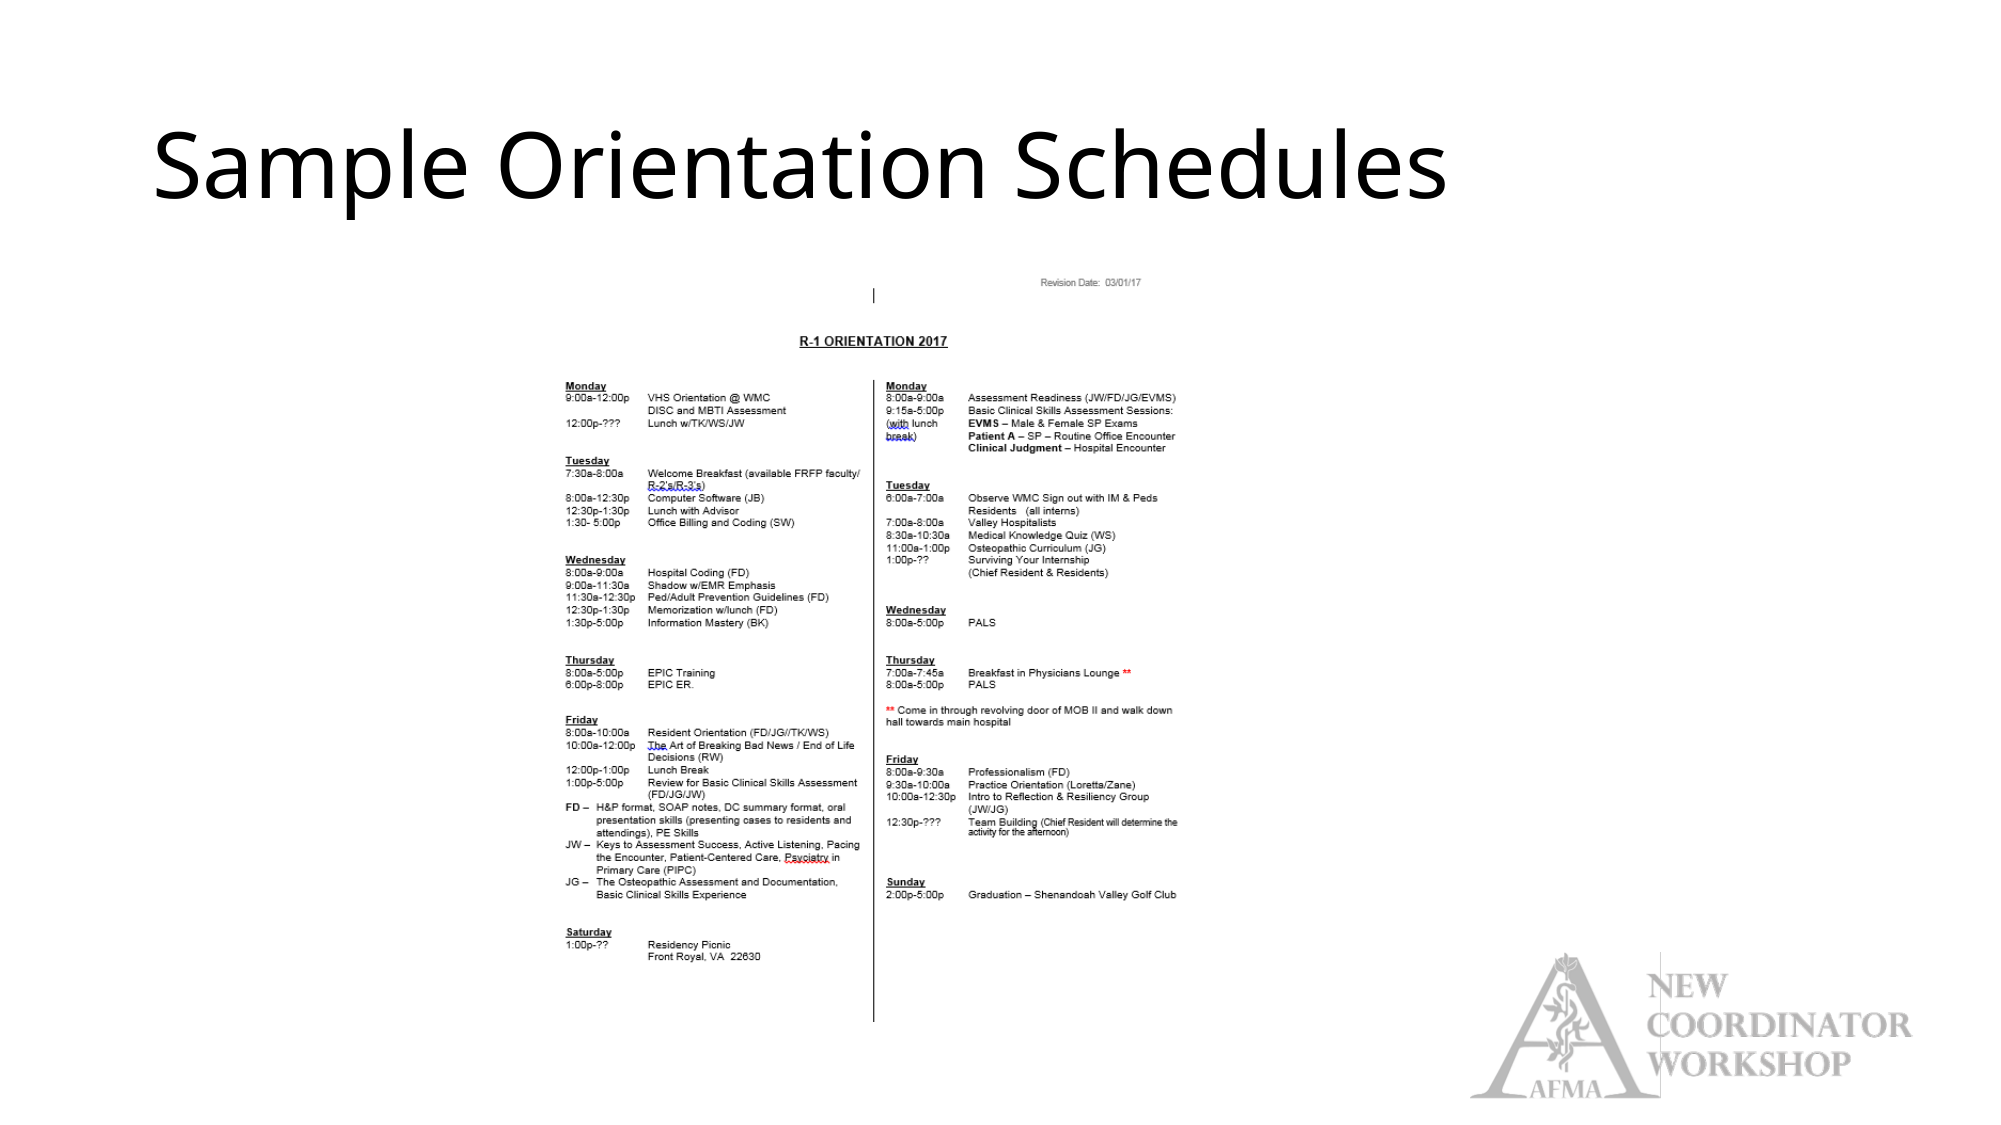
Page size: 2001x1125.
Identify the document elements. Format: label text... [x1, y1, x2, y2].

title Sample Orientation Schedules [137, 59, 1863, 278]
picture [1470, 952, 1933, 1103]
picture [541, 252, 1198, 1022]
